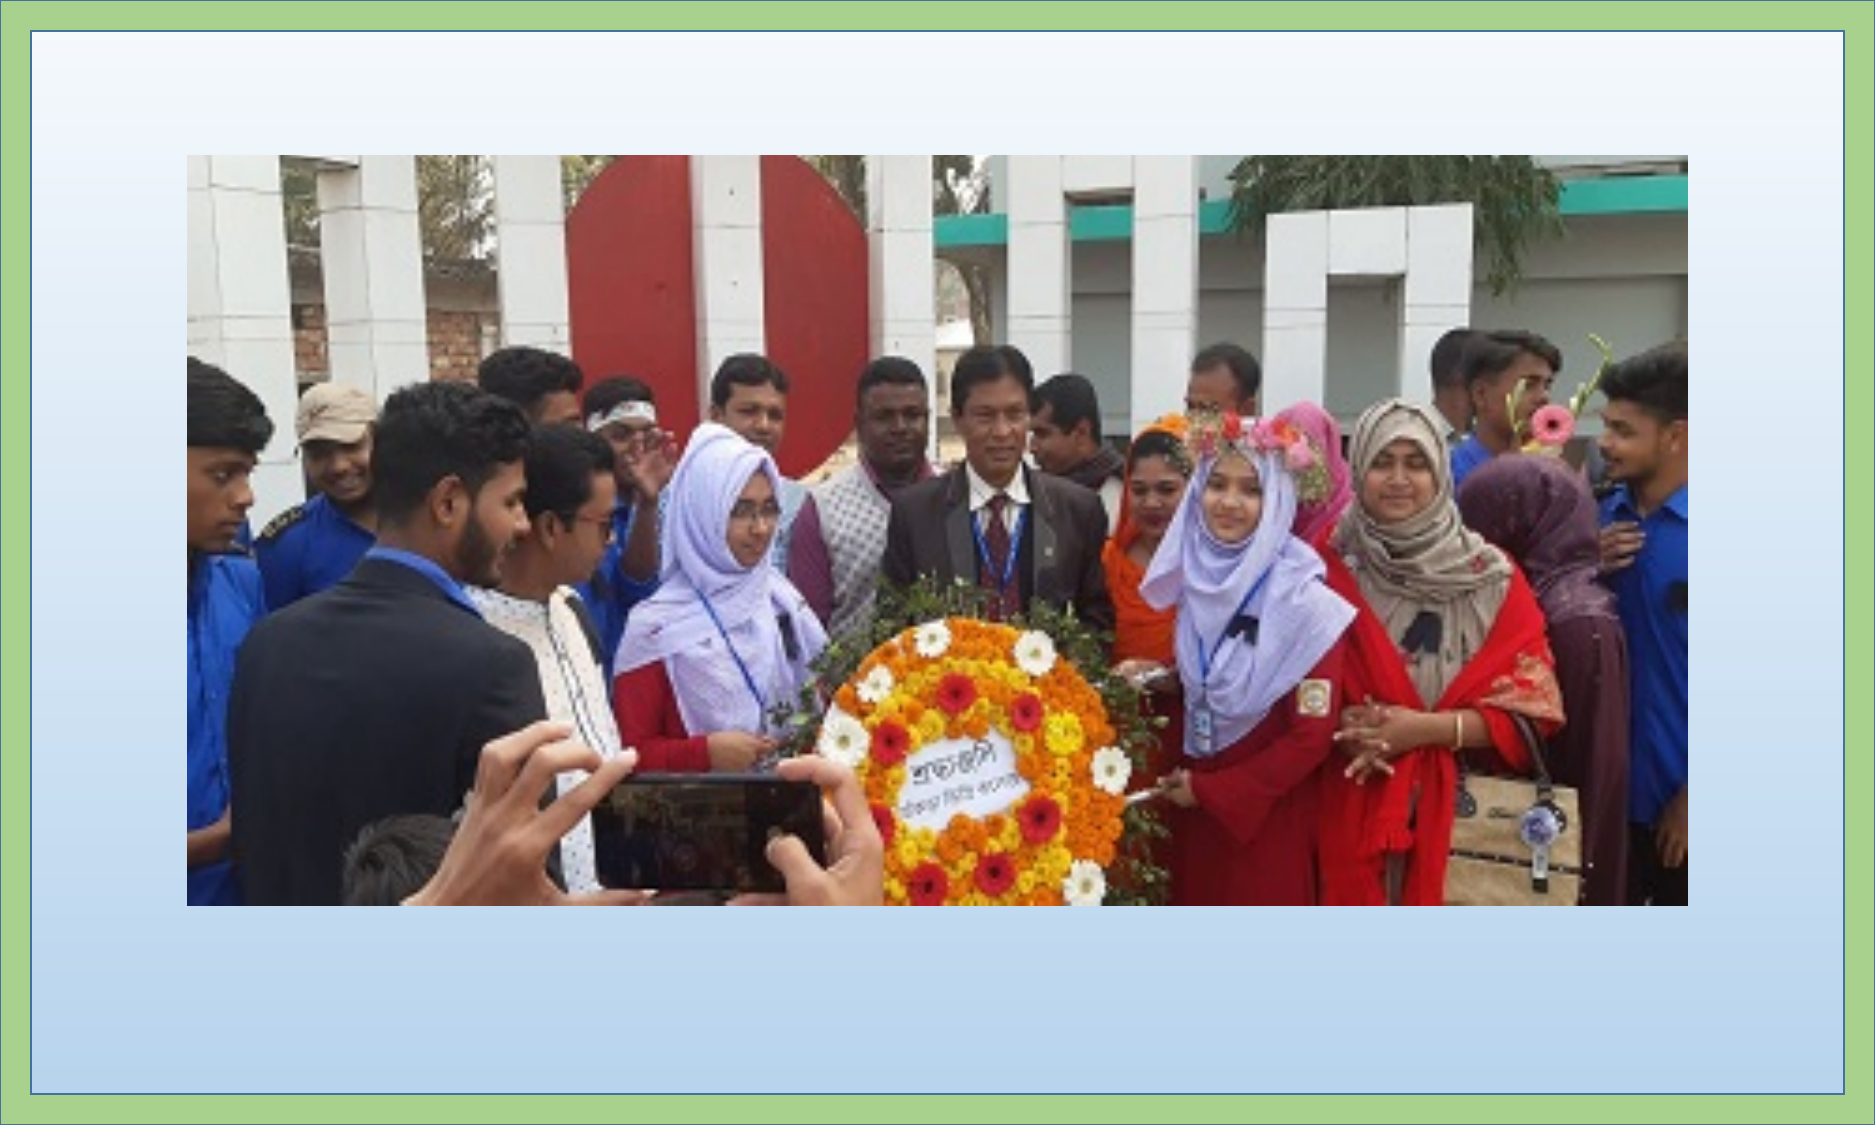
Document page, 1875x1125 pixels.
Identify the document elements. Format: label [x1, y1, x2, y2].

text_box [0, 0, 1875, 1125]
picture [187, 155, 1688, 906]
